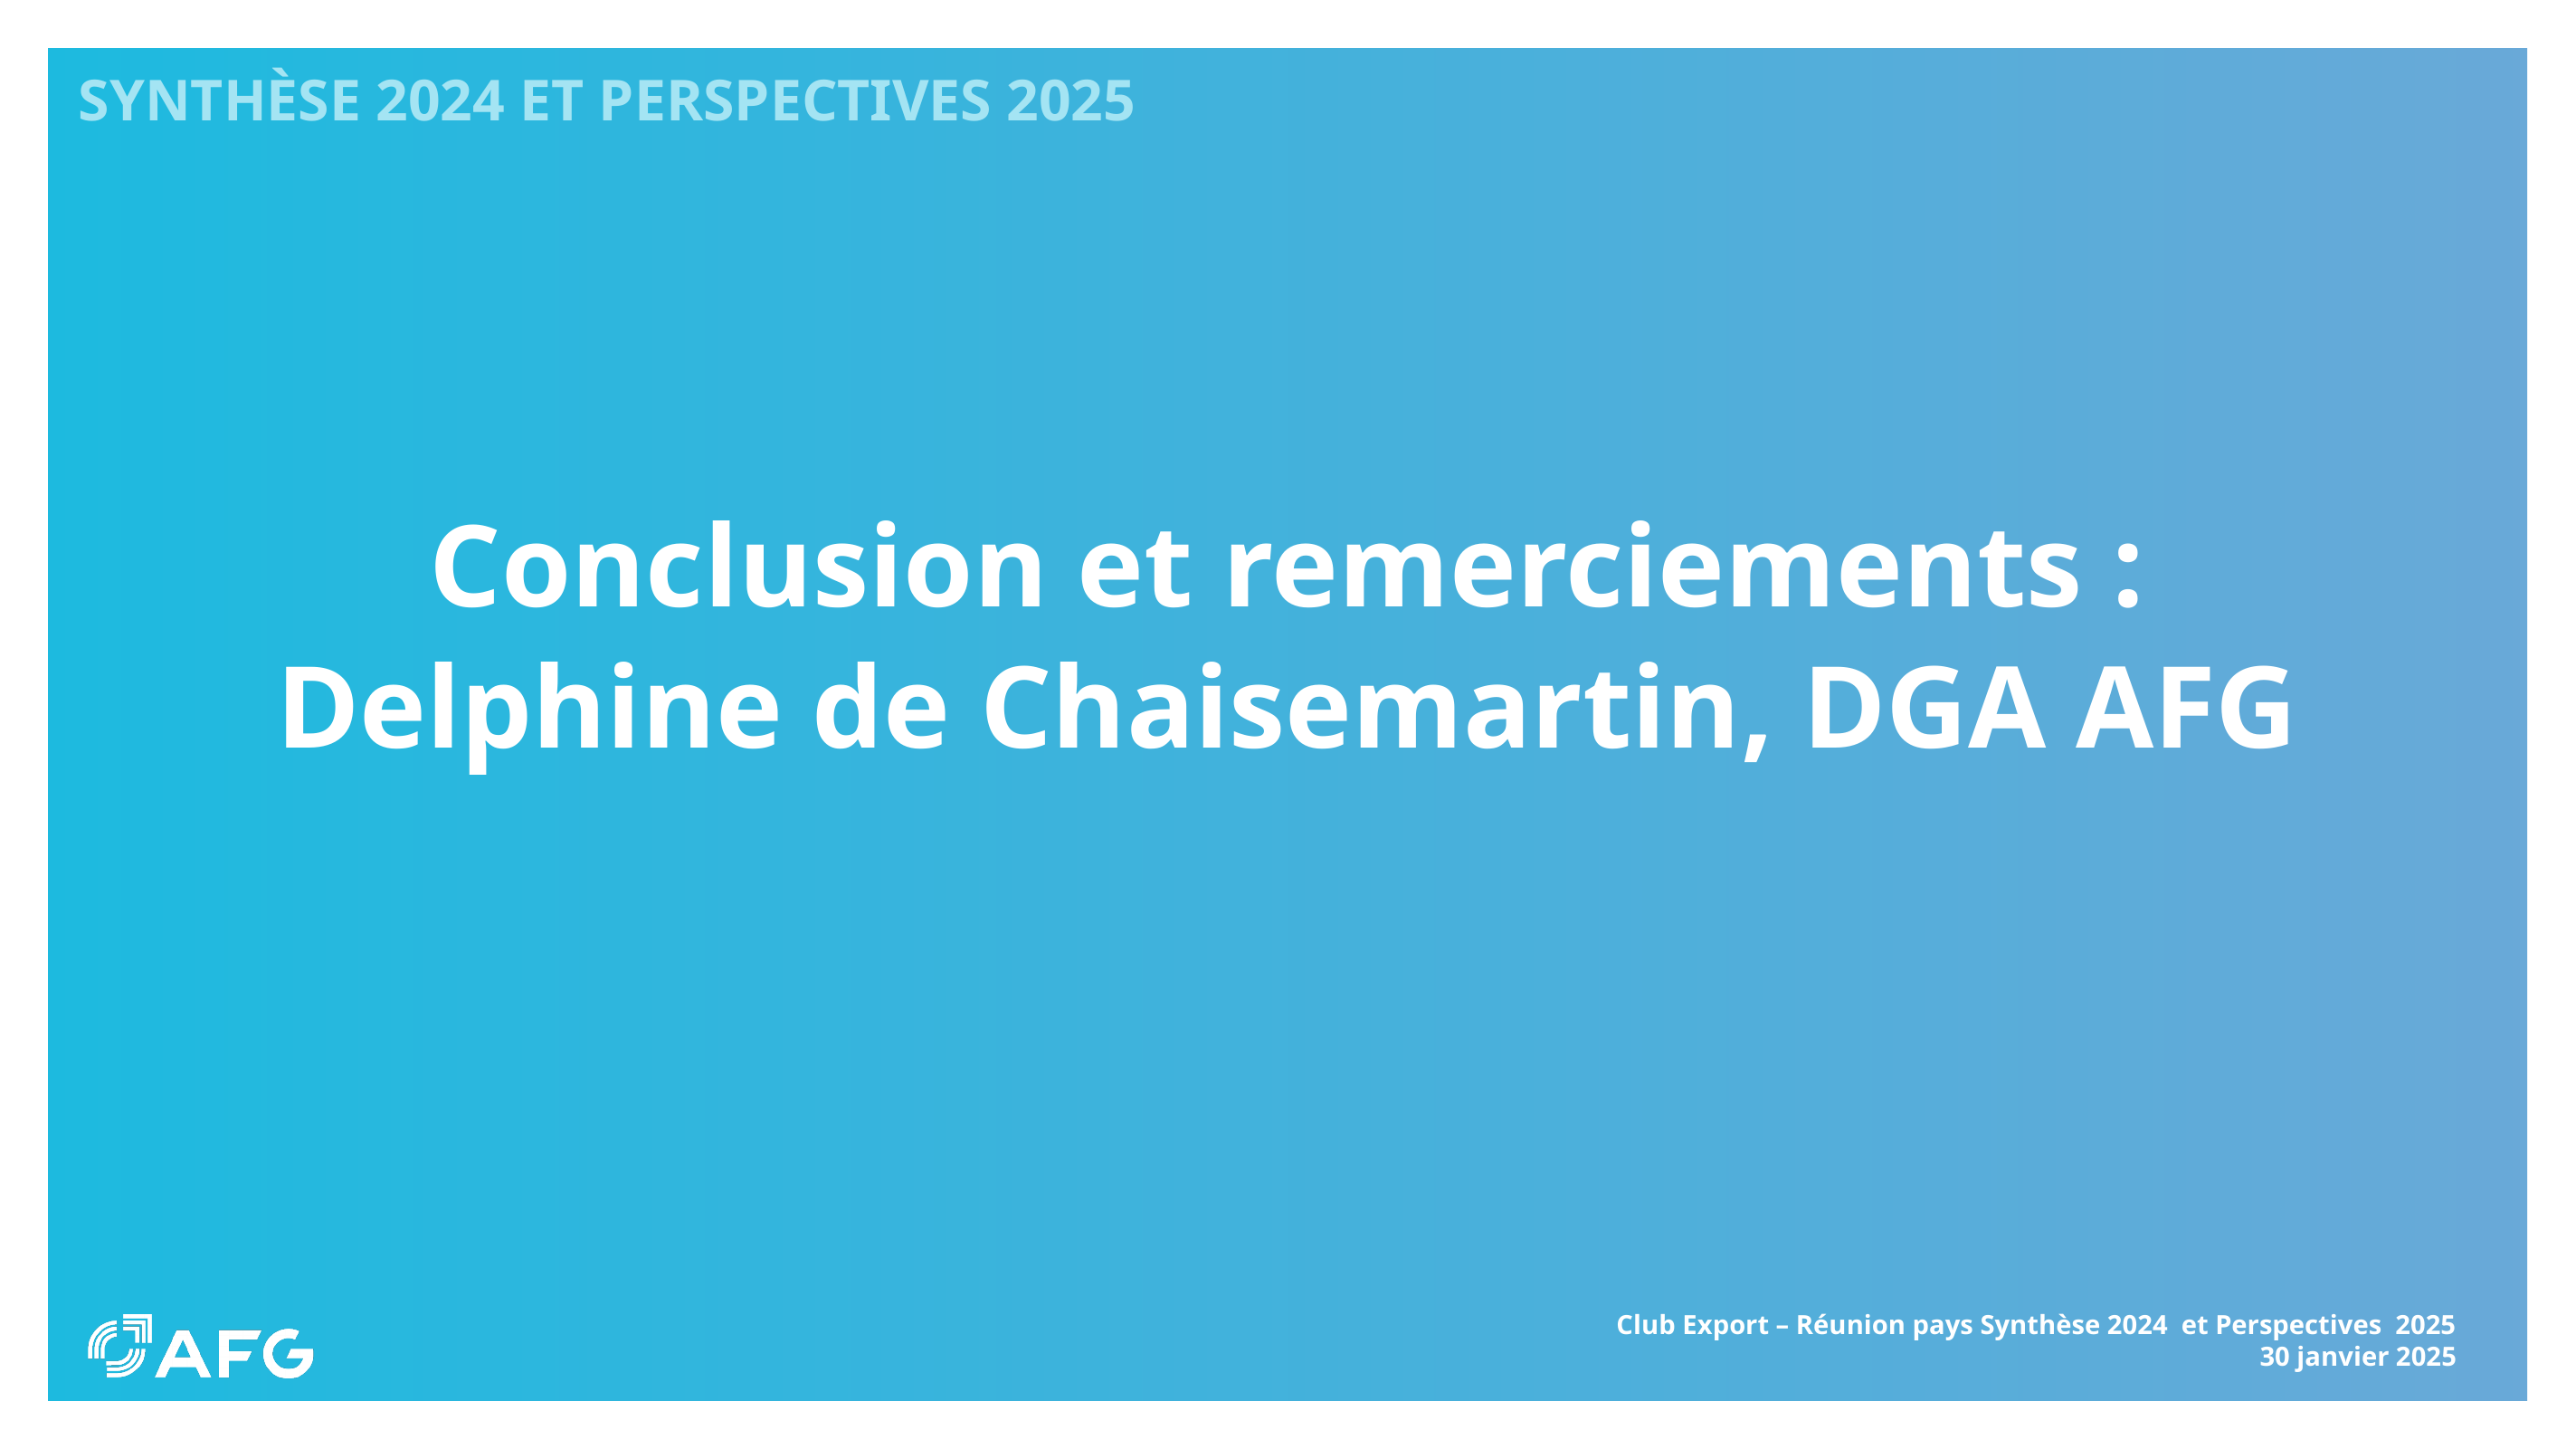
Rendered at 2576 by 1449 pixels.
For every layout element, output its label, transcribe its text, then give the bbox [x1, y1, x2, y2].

title Synthèse 2024 et Perspectives 2025 [78, 64, 2497, 134]
list Conclusion et remerciements : Delphine de Chaisemartin, DGA AFG [220, 368, 2356, 1013]
picture [88, 1314, 314, 1378]
footer Club Export – Réunion pays Synthèse 2024 et Perspectives 2025 30 janvier 2025 [1360, 1308, 2457, 1372]
